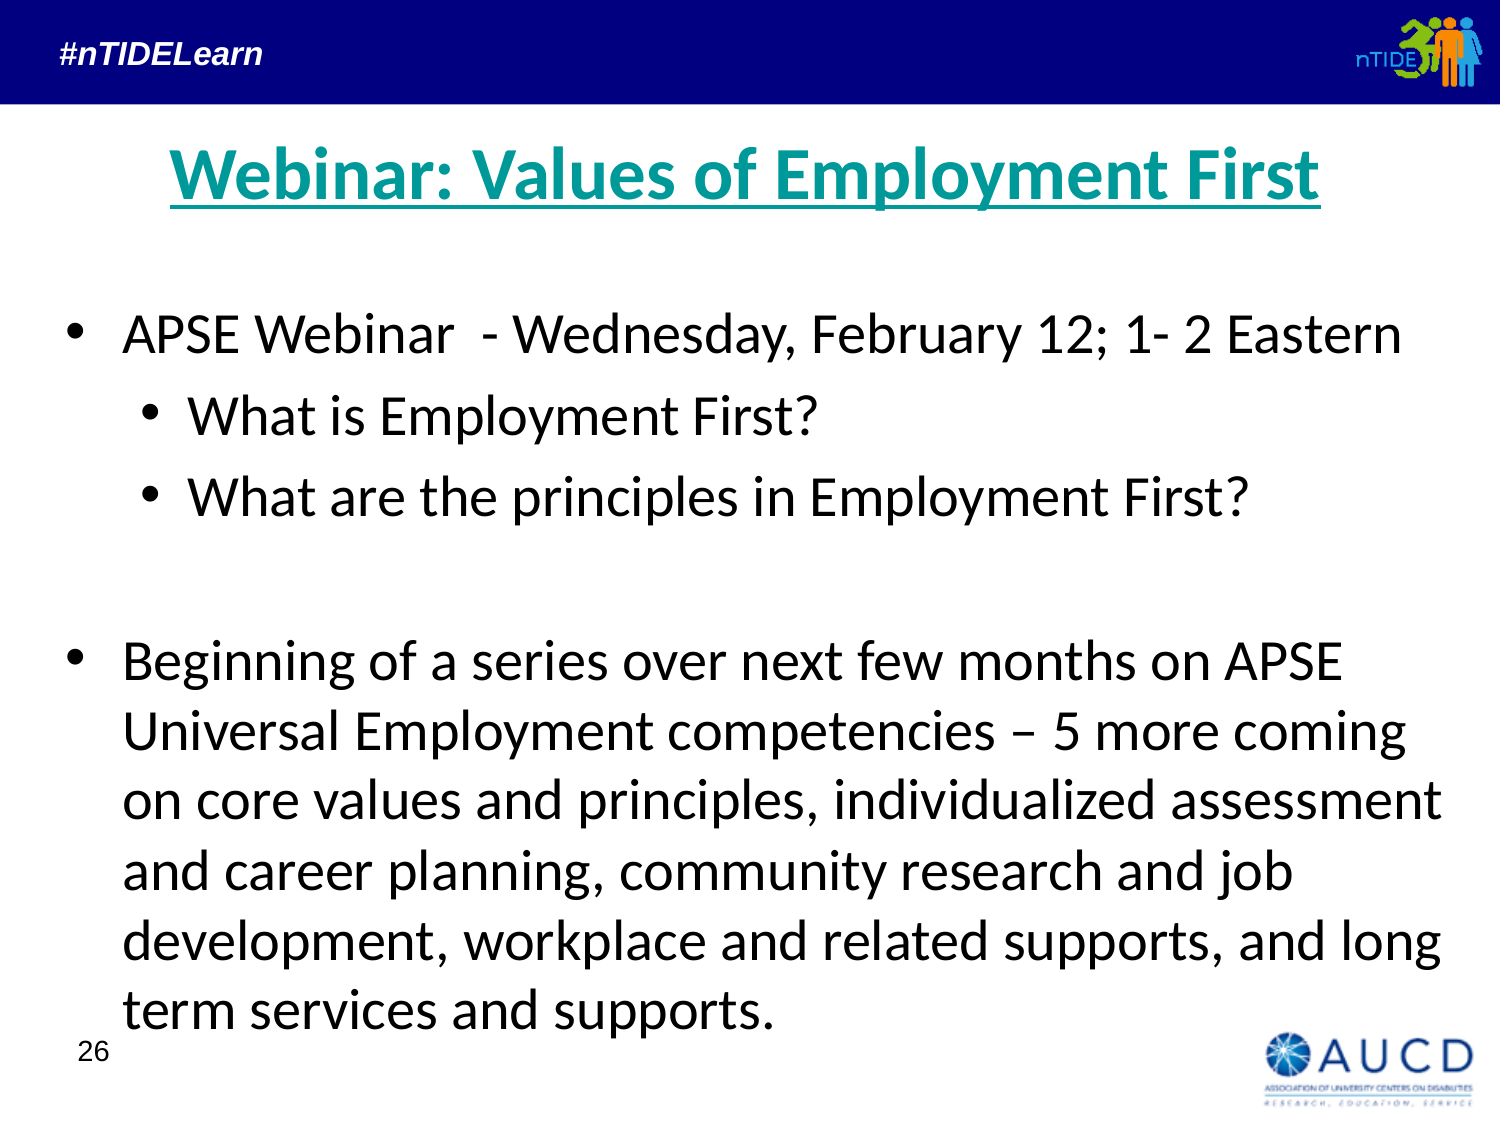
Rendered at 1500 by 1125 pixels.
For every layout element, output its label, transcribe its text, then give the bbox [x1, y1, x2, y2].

slide_number 26 [24, 1024, 126, 1104]
text_box #nTIDELearn [43, 24, 407, 80]
text_box [0, 0, 1500, 105]
picture [1336, 12, 1494, 93]
list APSE Webinar - Wednesday, February 12; 1- 2 Eastern What is Employment First? What are the principles in Employment First? Beginning of a series over next few months on APSE Universal Employment competencies – 5 more coming on core values and principles, individualized assessment and career planning, community research and job development, workplace and related supports, and long term services and supports. [50, 287, 1467, 1070]
picture [1260, 1029, 1478, 1112]
title Webinar: Values of Employment First [24, 117, 1467, 250]
